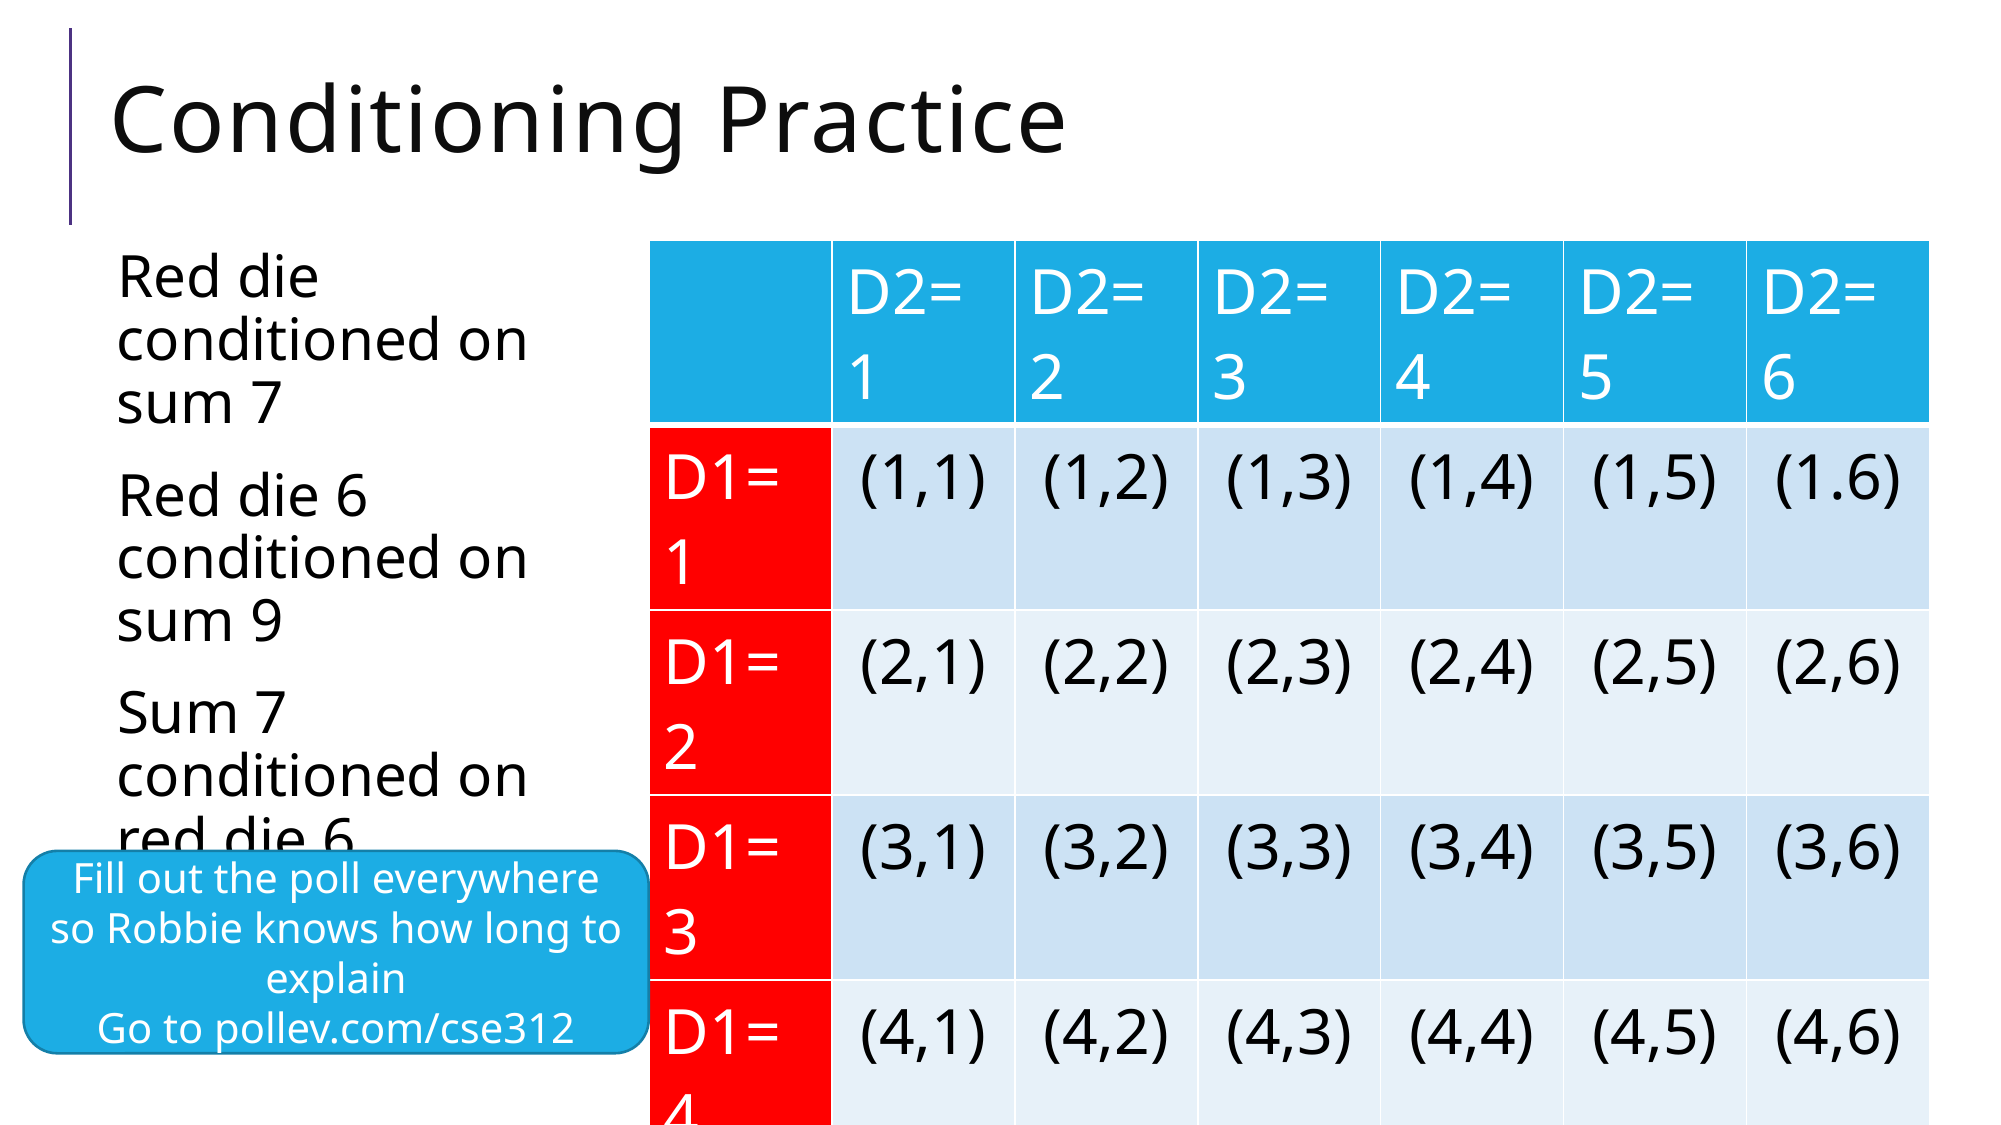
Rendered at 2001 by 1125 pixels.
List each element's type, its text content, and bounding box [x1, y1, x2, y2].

table_cell (1,2) [1016, 428, 1197, 609]
table_cell D1=4 [650, 981, 831, 1125]
table_cell (3,1) [833, 796, 1014, 979]
table_cell (3,2) [1016, 796, 1197, 979]
text_box Fill out the poll everywhere so Robbie knows how long to explain Go to pollev.com/cse312 [22, 849, 651, 1055]
table_header D2=6 [1747, 241, 1929, 422]
table_cell (1,4) [1381, 428, 1563, 609]
table_cell (2,3) [1199, 611, 1380, 794]
table_cell D1=1 [650, 428, 831, 609]
table_cell (4,4) [1381, 981, 1563, 1125]
table_header [650, 241, 831, 422]
table_cell (2,6) [1747, 611, 1929, 794]
table_cell (2,5) [1564, 611, 1746, 794]
table_cell (3,4) [1381, 796, 1563, 979]
table_cell (4,6) [1747, 981, 1929, 1125]
table_cell (4,1) [833, 981, 1014, 1125]
table_cell (1,5) [1564, 428, 1746, 609]
table_header D2=3 [1199, 241, 1380, 422]
table_header D2=5 [1564, 241, 1746, 422]
title Conditioning Practice [94, 43, 1930, 210]
table_cell (1.6) [1747, 428, 1929, 609]
table_cell D1=2 [650, 611, 831, 794]
table_cell (4,5) [1564, 981, 1746, 1125]
table_cell (3,6) [1747, 796, 1929, 979]
table_header D2=2 [1016, 241, 1197, 422]
table_header D2=4 [1381, 241, 1563, 422]
table_cell (3,3) [1199, 796, 1380, 979]
table_cell (2,4) [1381, 611, 1563, 794]
table_cell (1,1) [833, 428, 1014, 609]
table_cell (2,2) [1016, 611, 1197, 794]
table_header D2=1 [833, 241, 1014, 422]
table_cell (4,2) [1016, 981, 1197, 1125]
table_cell D1=3 [650, 796, 831, 979]
table_cell (3,5) [1564, 796, 1746, 979]
table_cell (4,3) [1199, 981, 1380, 1125]
table_cell (1,3) [1199, 428, 1380, 609]
table_cell (2,1) [833, 611, 1014, 794]
